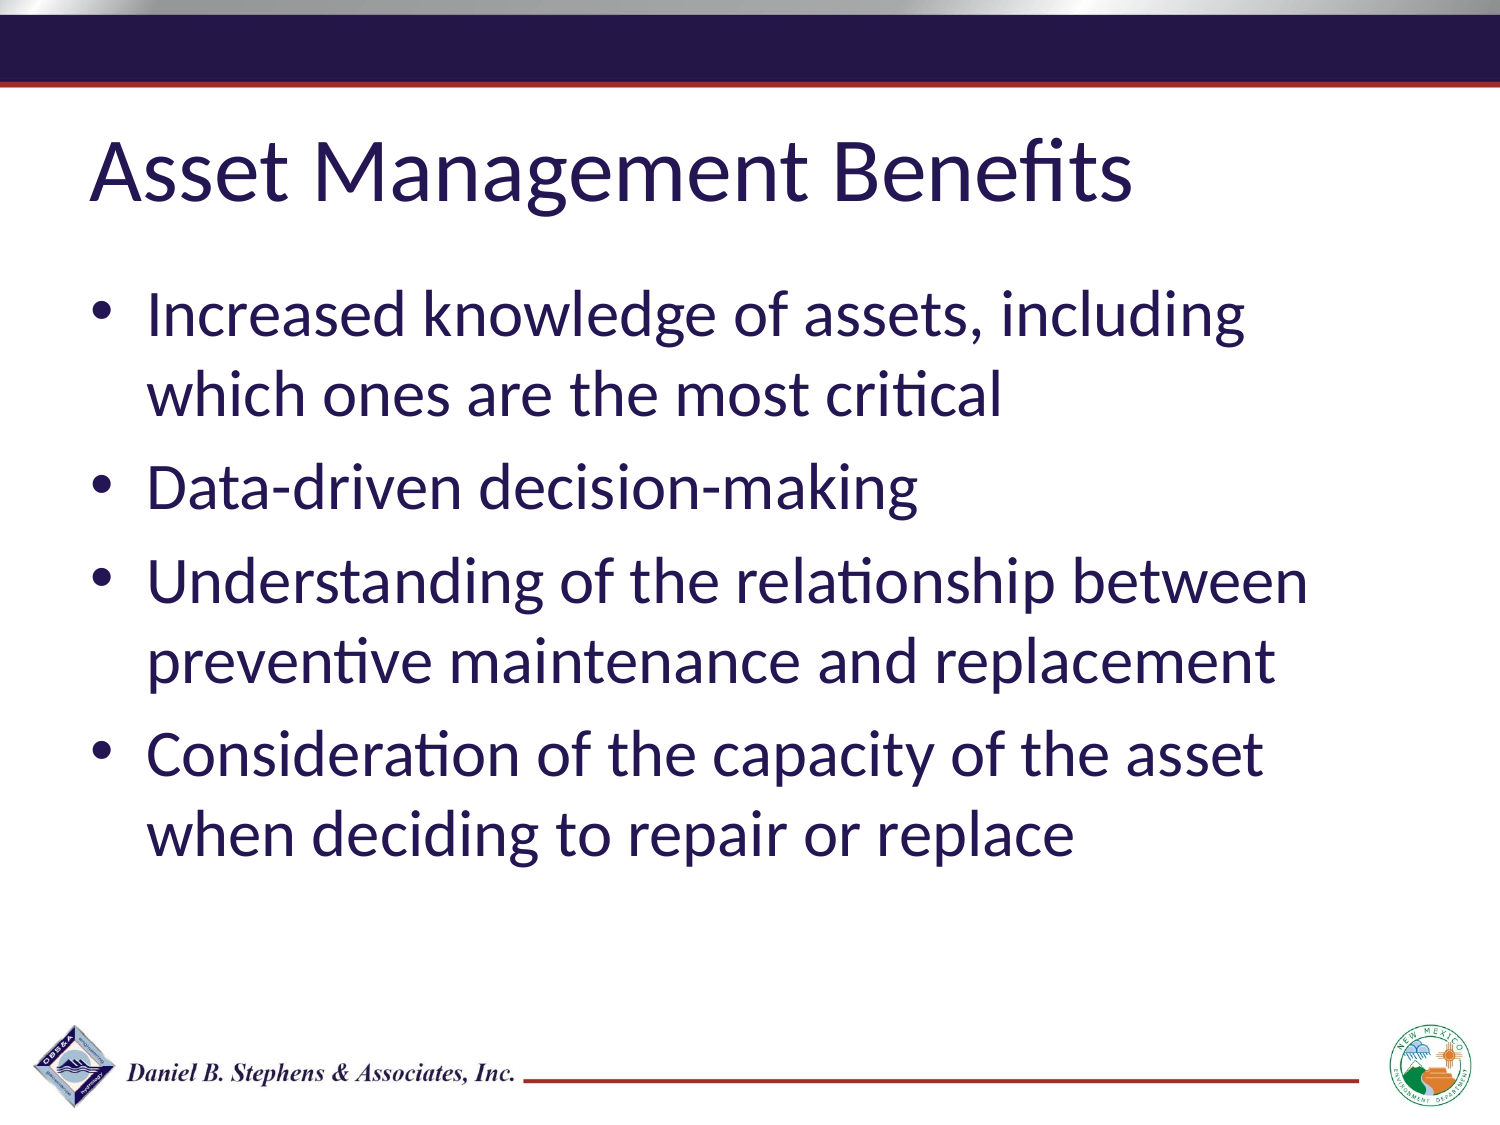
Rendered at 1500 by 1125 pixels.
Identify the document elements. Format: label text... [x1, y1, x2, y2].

text_box Asset Management Benefits [74, 92, 1425, 238]
picture [1387, 1022, 1473, 1108]
text_box Increased knowledge of assets, including which ones are the most critical Data-driven decision-making Understanding of the relationship between preventive maintenance and replacement Consideration of the capacity of the asset when deciding to repair or replace [74, 262, 1425, 1005]
picture [33, 1025, 1360, 1108]
picture [0, 0, 1500, 88]
